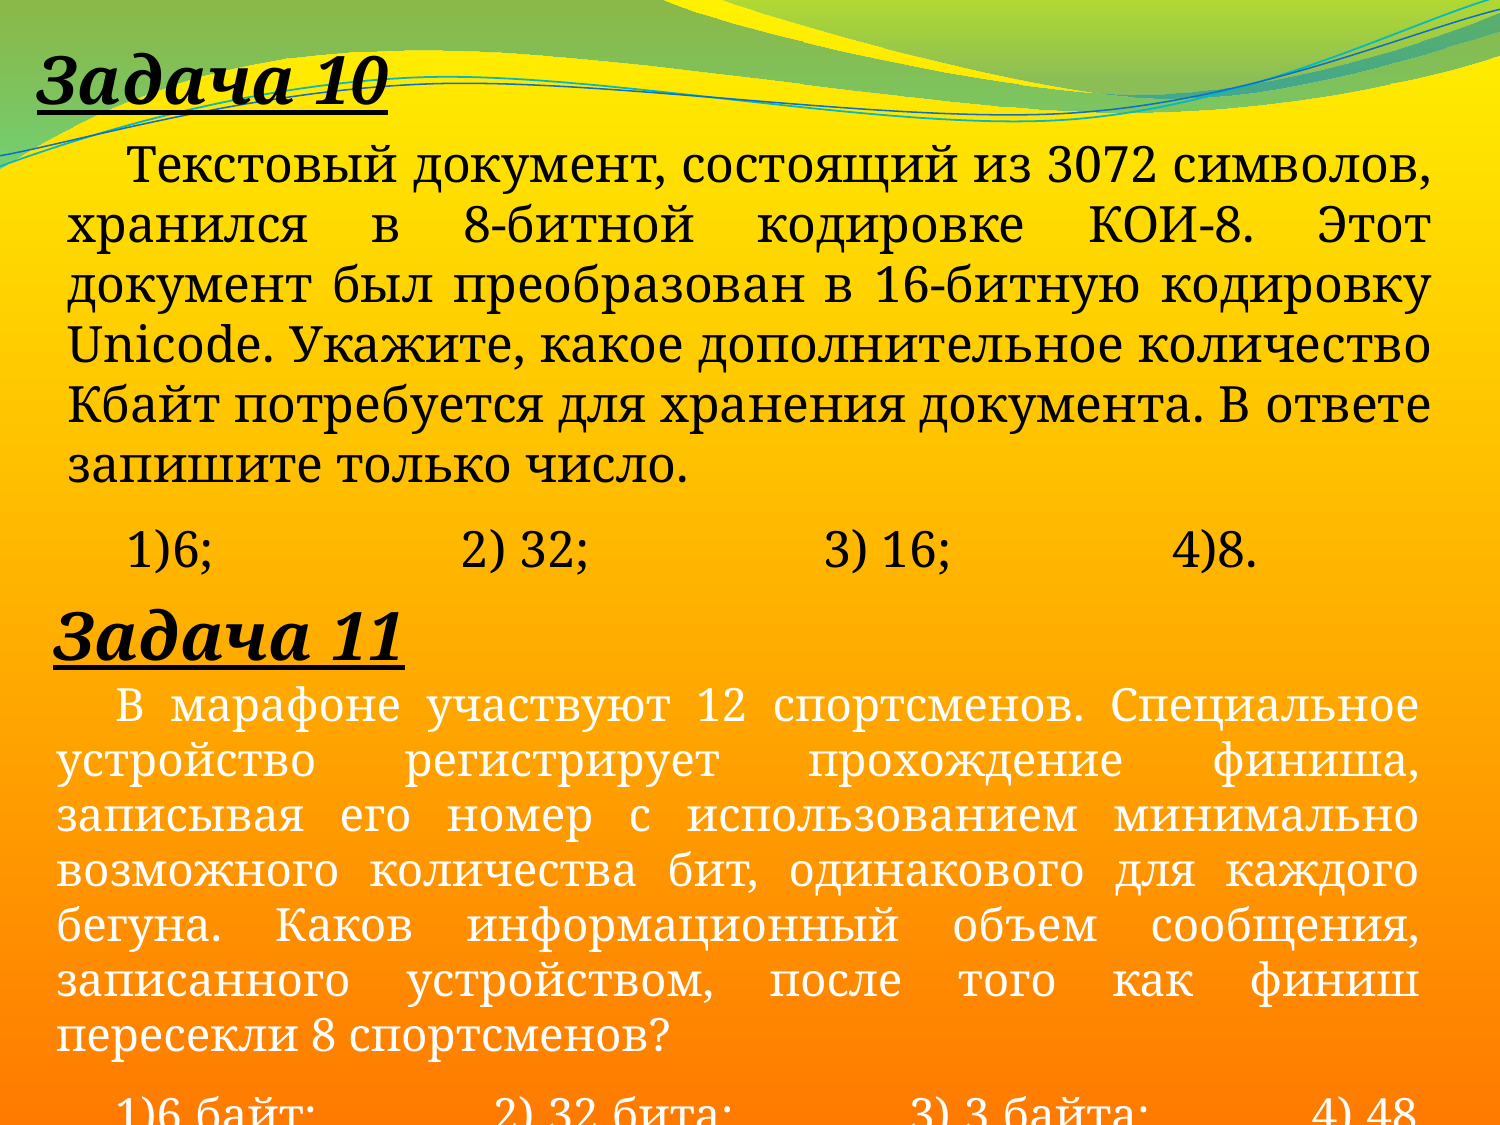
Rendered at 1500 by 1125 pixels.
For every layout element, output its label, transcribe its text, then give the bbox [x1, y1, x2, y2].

text_box В марафоне участвуют 12 спортсменов. Специальное устройство регистрирует прохождение финиша, записывая его номер с использованием минимально возможного количества бит, одинакового для каждого бегуна. Каков информационный объем сообщения, записанного устройством, после того как финиш пересекли 8 спортсменов? 1)6 байт; 2) 32 бита; 3) 3 байта; 4) 48 бит. [41, 668, 1436, 1125]
text_box Задача 10 [22, 30, 404, 126]
text_box Текстовый документ, состоящий из 3072 символов, хранился в 8-битной кодировке КОИ-8. Этот документ был преобразован в 16-битную кодировку Unicode. Укажите, какое дополнительное количество Кбайт потребуется для хранения документа. В ответе запишите только число. 1)6; 2) 32; 3) 16; 4)8. [53, 125, 1447, 646]
text_box Задача 11 [38, 586, 420, 681]
